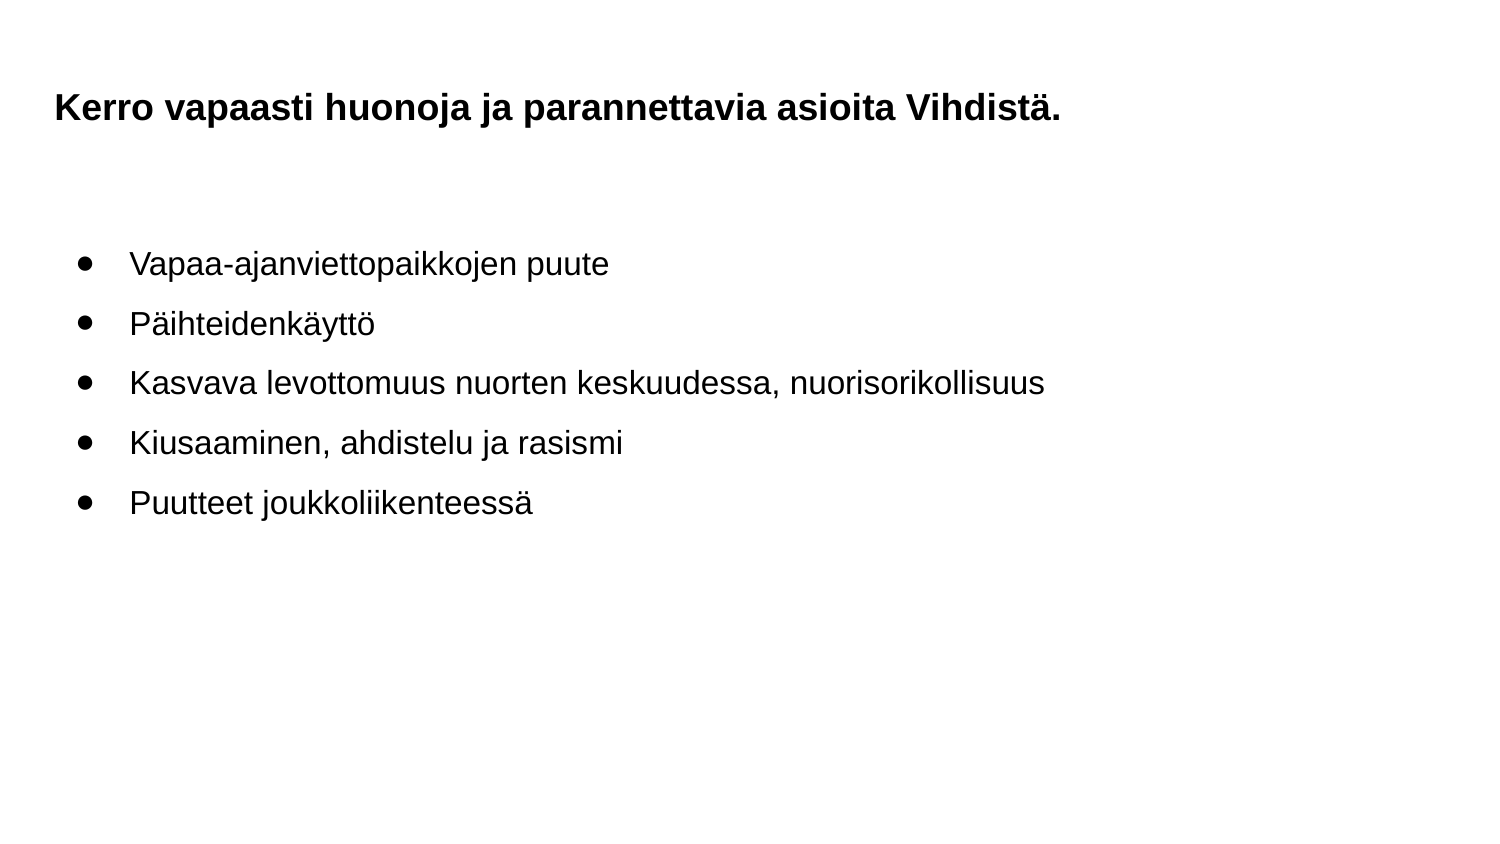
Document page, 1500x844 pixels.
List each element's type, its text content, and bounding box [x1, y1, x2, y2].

text_box Vapaa-ajanviettopaikkojen puute Päihteidenkäyttö Kasvava levottomuus nuorten keskuudessa, nuorisorikollisuus Kiusaaminen, ahdistelu ja rasismi Puutteet joukkoliikenteessä [39, 206, 1393, 537]
text_box Kerro vapaasti huonoja ja parannettavia asioita Vihdistä. [39, 68, 1231, 144]
